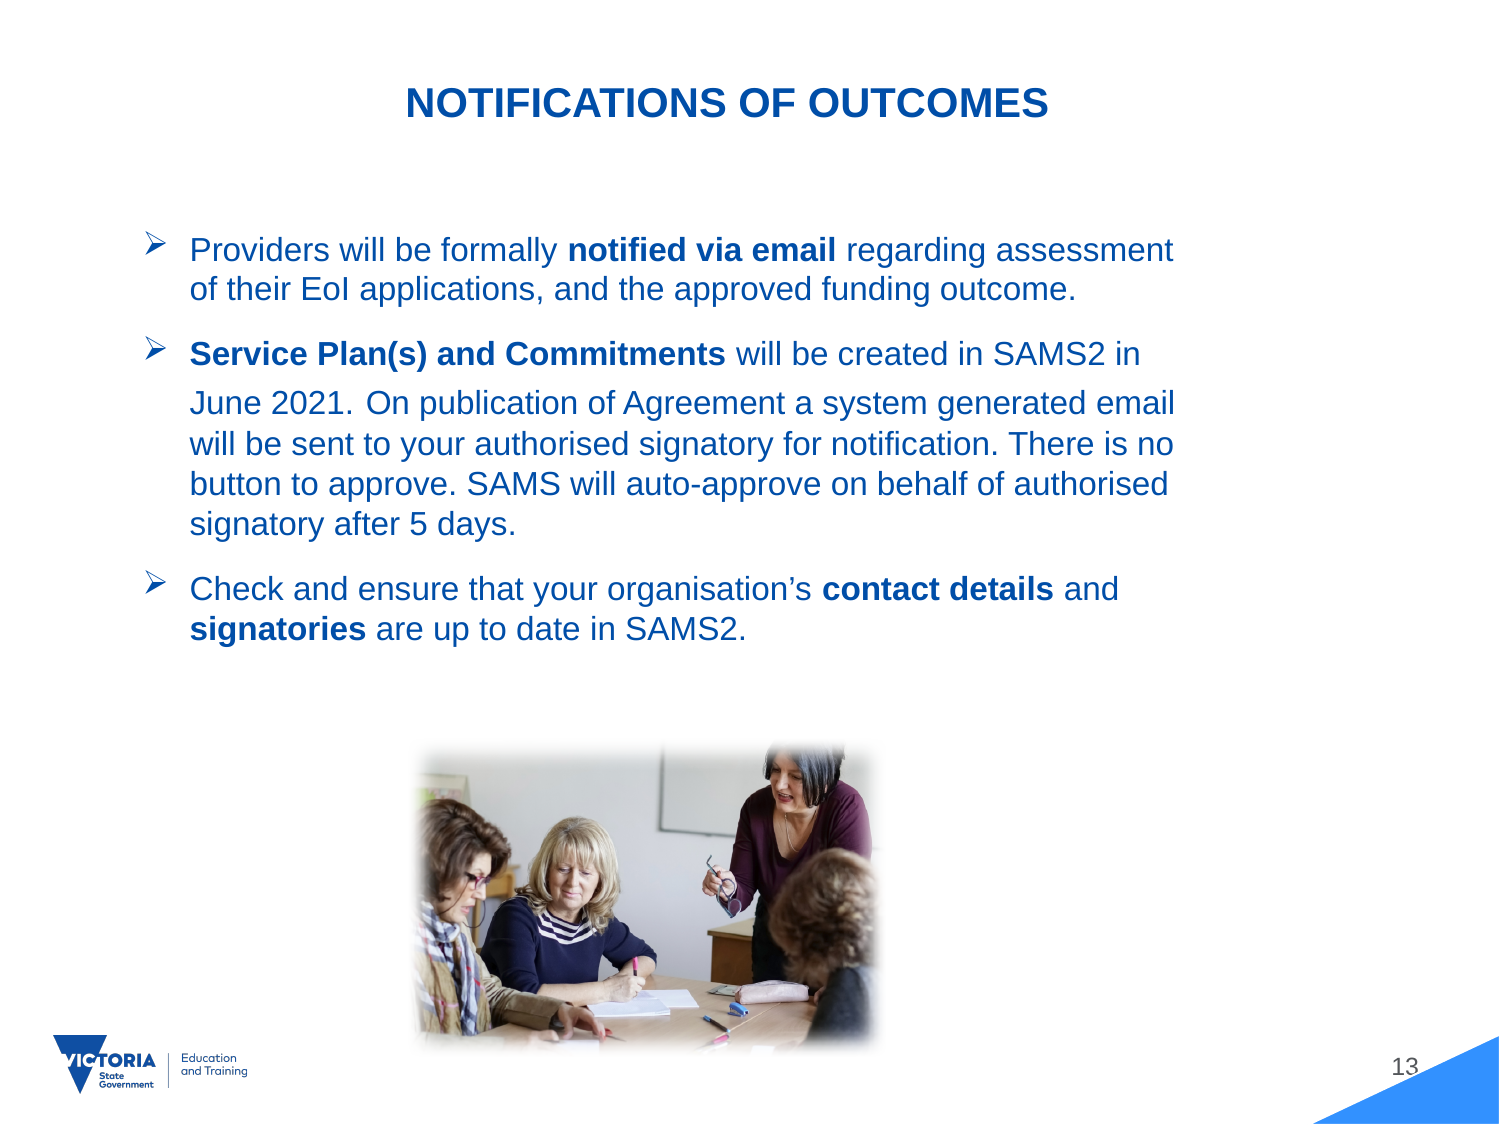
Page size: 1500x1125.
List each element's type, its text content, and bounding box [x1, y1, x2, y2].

text_box [1307, 1033, 1500, 1125]
list Providers will be formally notified via email regarding assessment of their EoI applications, and the approved funding outcome. Service Plan(s) and Commitments will be created in SAMS2 in June 2021. On publication of Agreement a system generated email will be sent to your authorised signatory for notification. There is no button to approve. SAMS will auto-approve on behalf of authorised signatory after 5 days. Check and ensure that your organisation’s contact details and signatories are up to date in SAMS2. [142, 227, 1195, 663]
picture [406, 737, 887, 1058]
picture [53, 1035, 277, 1094]
title NOTIFICATIONS OF OUTCOMES [62, 81, 1393, 228]
